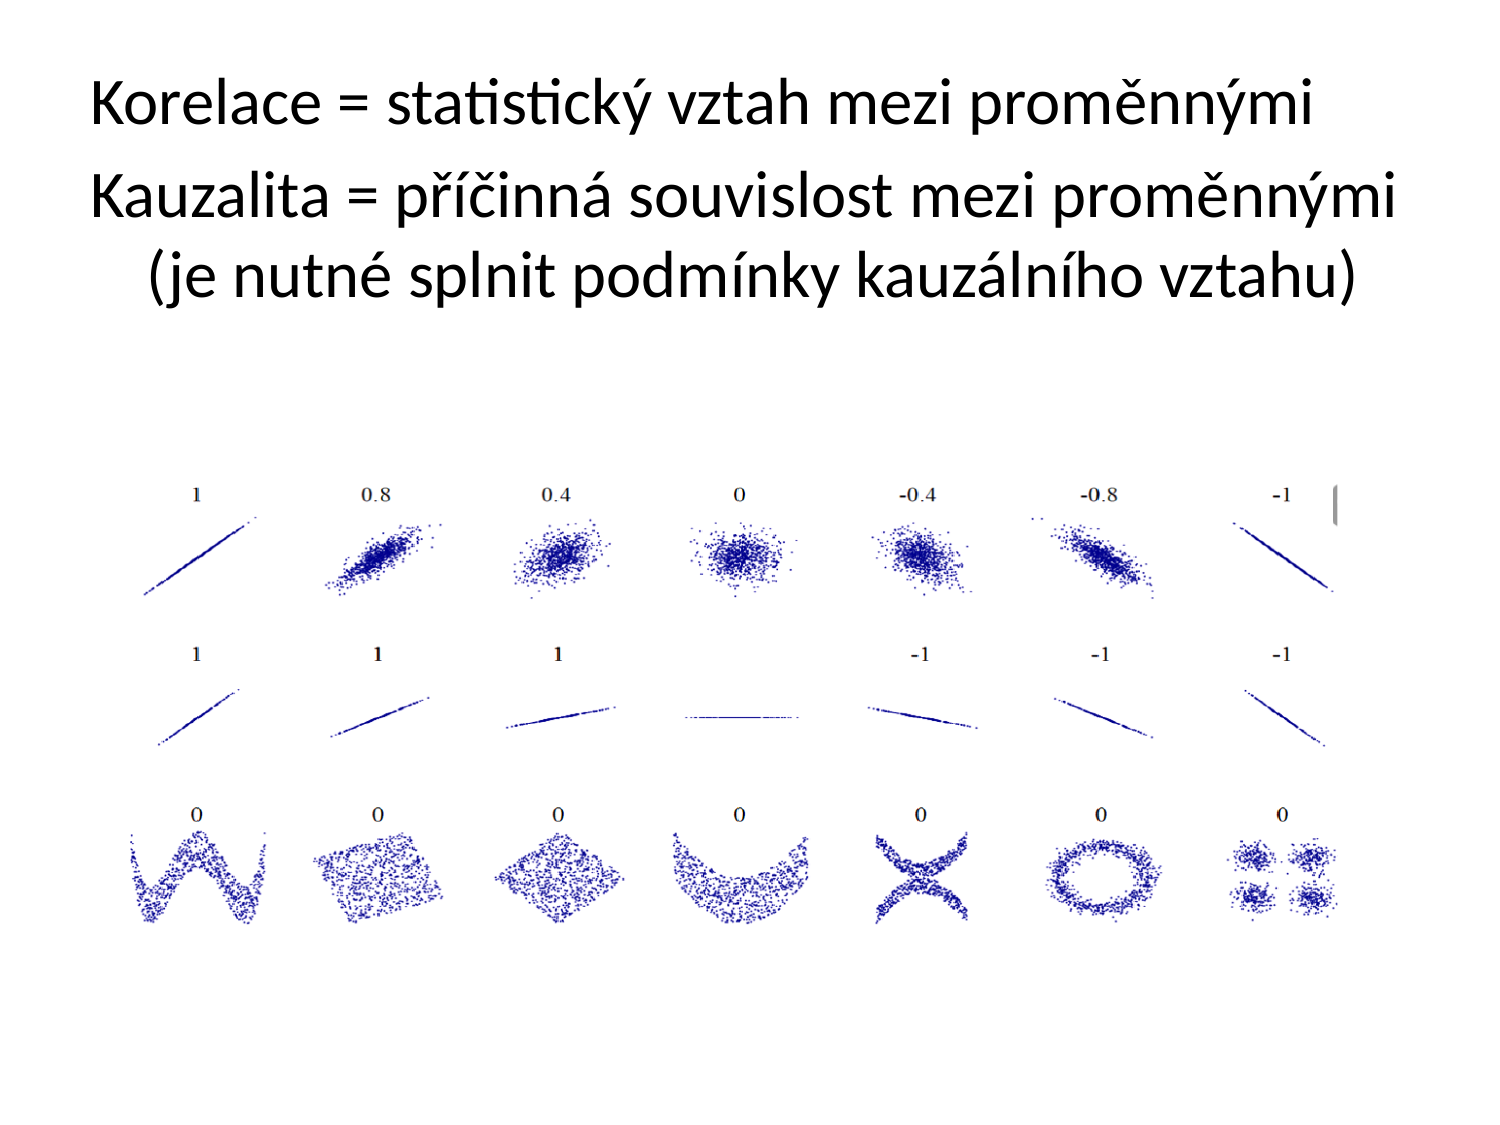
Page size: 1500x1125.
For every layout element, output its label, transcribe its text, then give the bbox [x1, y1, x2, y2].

list Korelace = statistický vztah mezi proměnnými Kauzalita = příčinná souvislost mezi proměnnými (je nutné splnit podmínky kauzálního vztahu) [75, 50, 1425, 1005]
picture [99, 481, 1338, 993]
